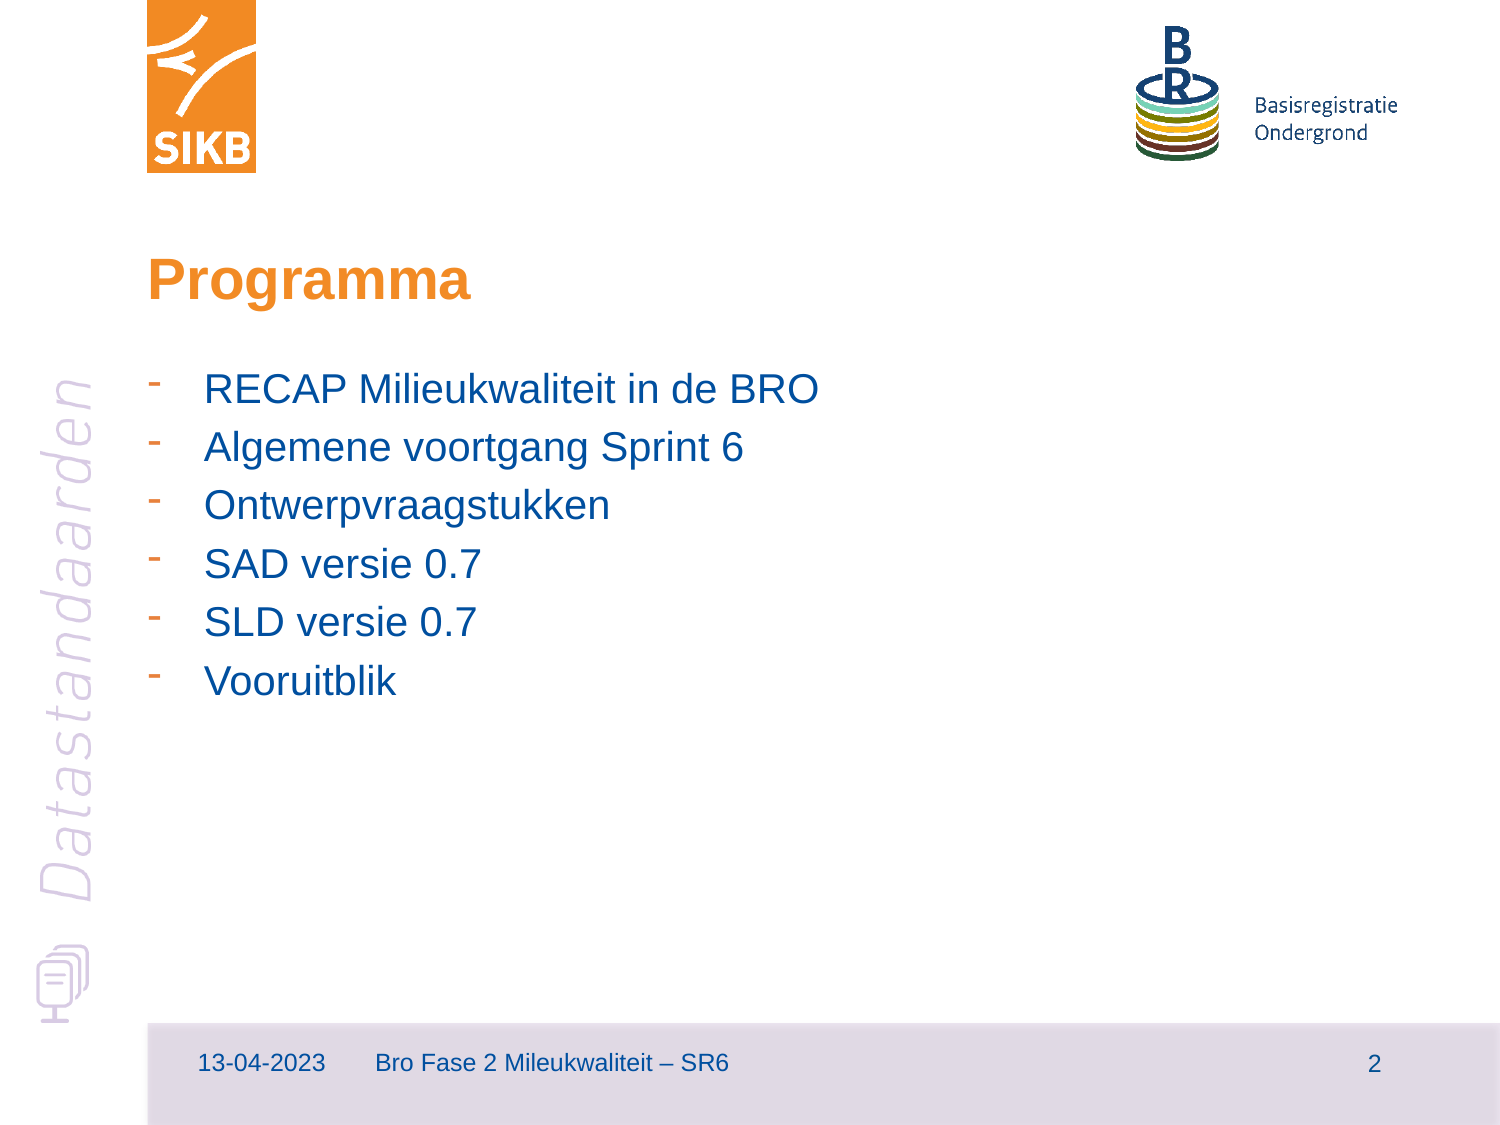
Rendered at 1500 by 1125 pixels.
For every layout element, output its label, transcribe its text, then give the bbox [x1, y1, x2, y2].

picture [147, 0, 256, 173]
title Programma [147, 241, 1397, 329]
list RECAP Milieukwaliteit in de BRO Algemene voortgang Sprint 6 Ontwerpvraagstukken SAD versie 0.7 SLD versie 0.7 Vooruitblik [147, 361, 1397, 929]
slide_number 3 [1059, 1039, 1397, 1099]
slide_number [183, 1039, 349, 1099]
picture [1136, 26, 1398, 162]
footer Bro Fase 2 Mileukwaliteit – SR6 [360, 1039, 988, 1100]
picture [0, 359, 139, 1109]
